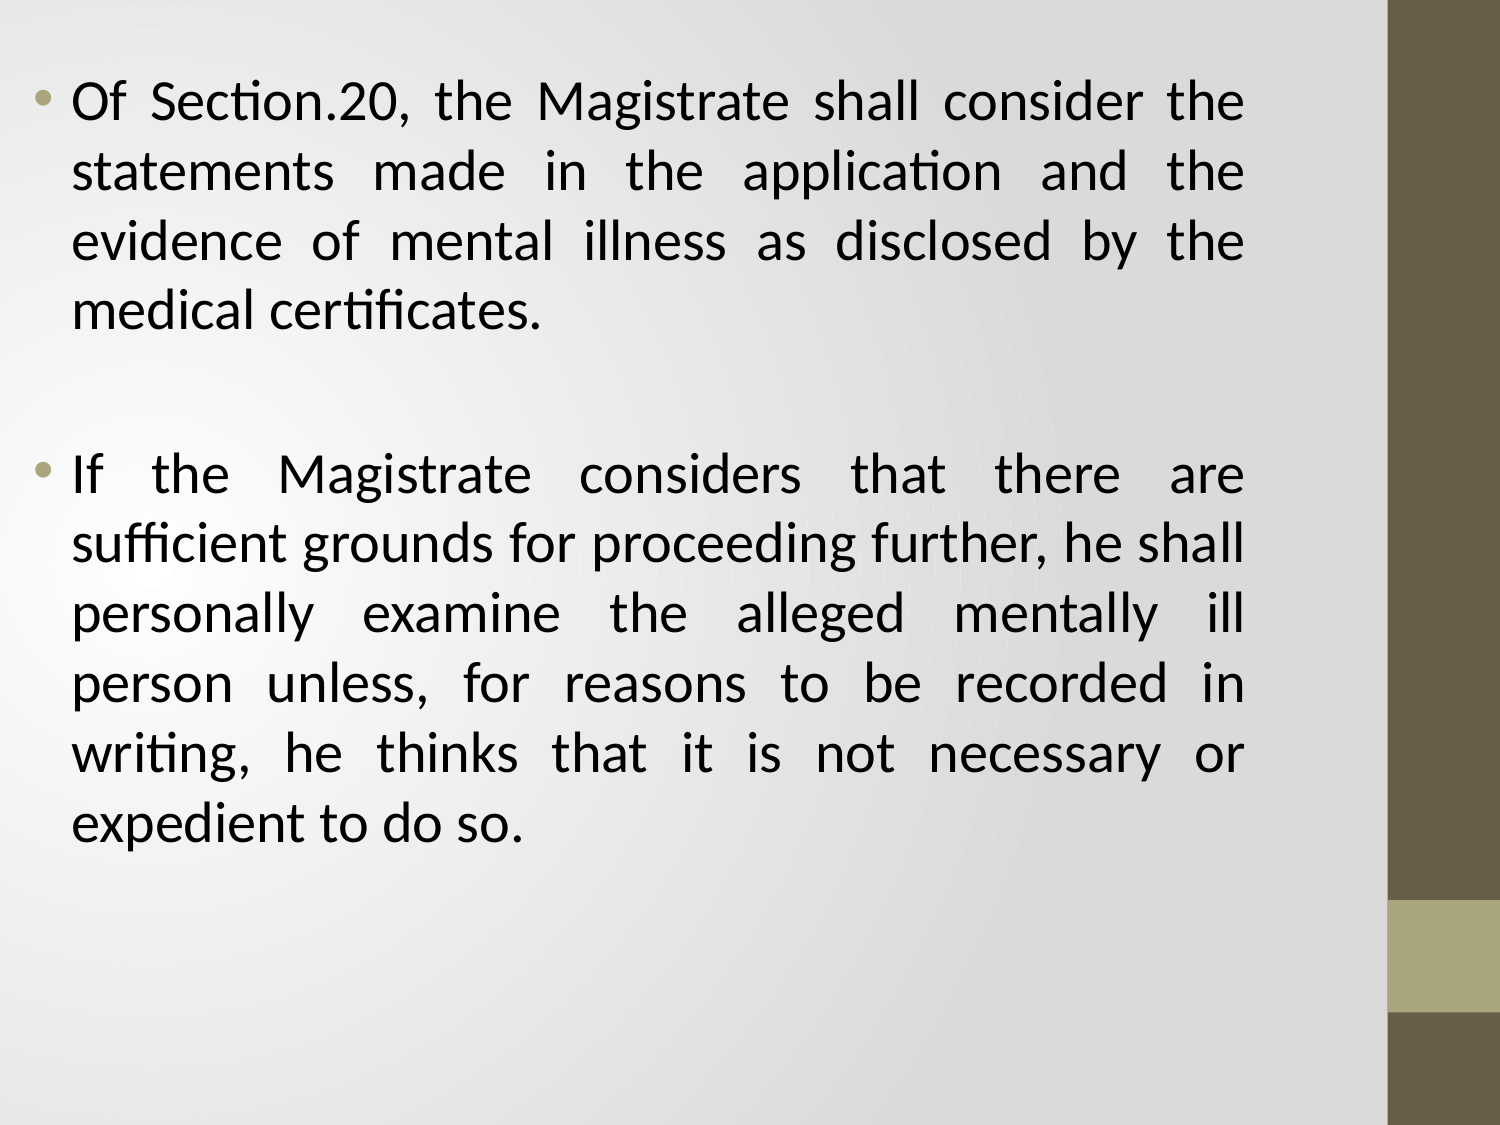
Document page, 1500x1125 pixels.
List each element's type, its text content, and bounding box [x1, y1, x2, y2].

list Of Section.20, the Magistrate shall consider the statements made in the application and the evidence of mental illness as disclosed by the medical certificates. If the Magistrate considers that there are sufficient grounds for proceeding further, he shall personally examine the alleged mentally ill person unless, for reasons to be recorded in writing, he thinks that it is not necessary or expedient to do so. [0, 54, 1262, 1005]
